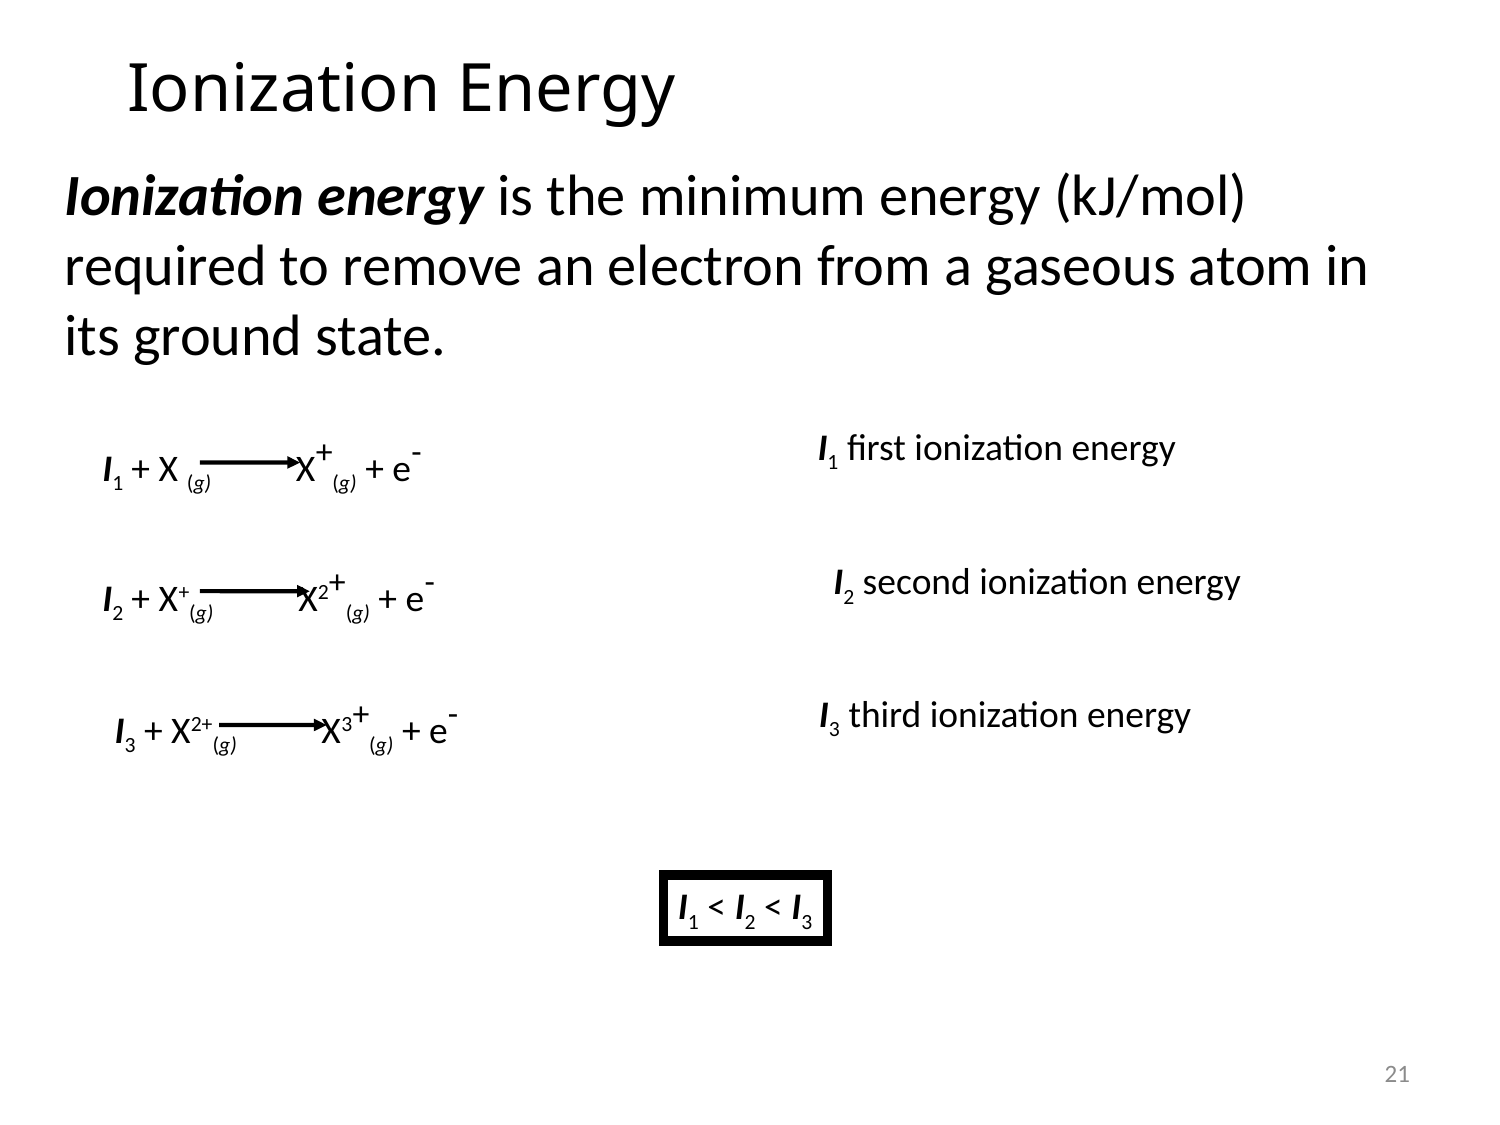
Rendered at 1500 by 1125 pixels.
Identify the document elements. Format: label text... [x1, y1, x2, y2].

text_box Ionization energy is the minimum energy (kJ/mol) required to remove an electron from a gaseous atom in its ground state. [50, 149, 1438, 375]
text_box I1 first ionization energy [802, 415, 1192, 482]
text_box I2 second ionization energy [818, 550, 1257, 617]
text_box I1 < I2 < I3 [663, 874, 828, 941]
slide_number 21 [1074, 1042, 1425, 1103]
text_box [87, 415, 635, 501]
text_box I3 third ionization energy [804, 682, 1207, 749]
text_box Ionization Energy [112, 37, 1388, 150]
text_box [99, 677, 688, 763]
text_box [87, 544, 688, 631]
